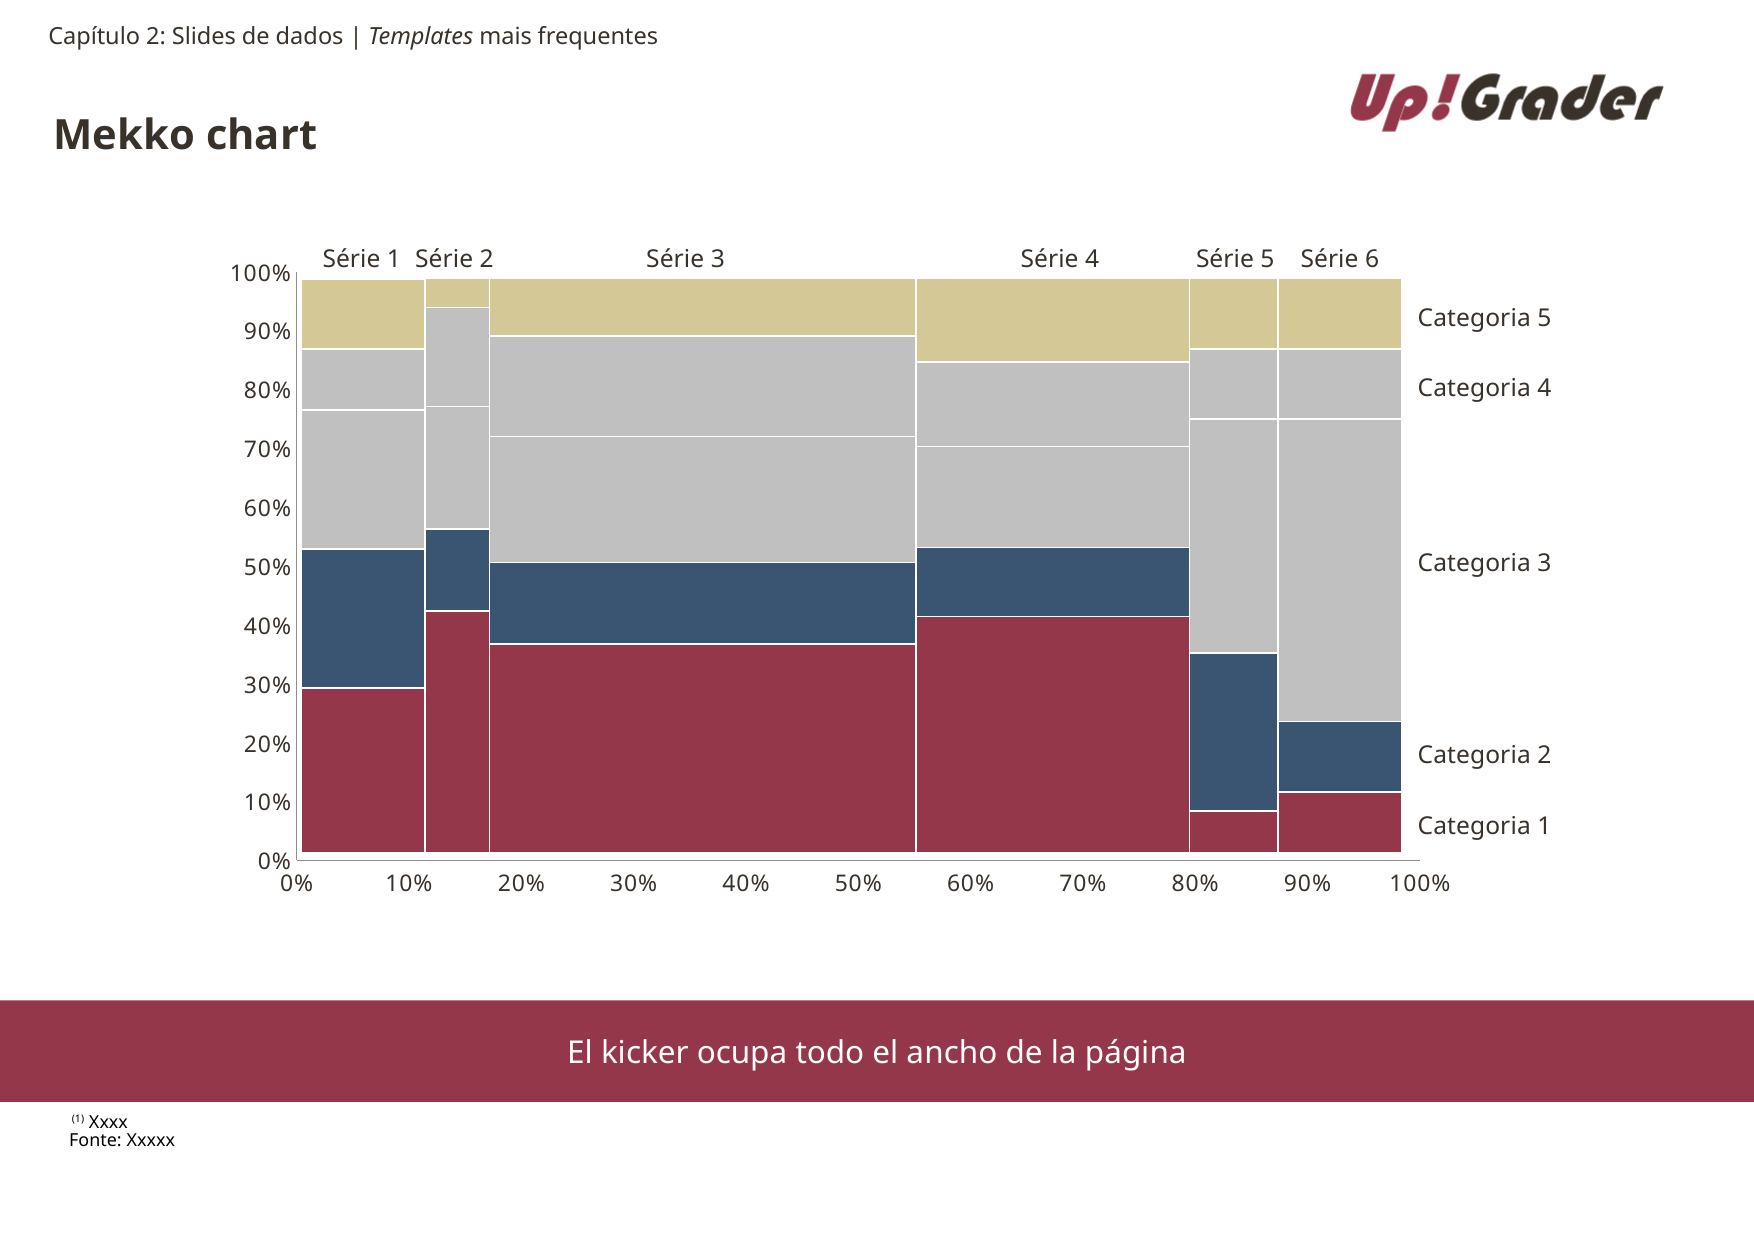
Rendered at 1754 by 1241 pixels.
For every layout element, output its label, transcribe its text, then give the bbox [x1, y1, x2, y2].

text_box Categoria 1 [1476, 810, 1551, 839]
text_box Categoria 2 [1476, 739, 1551, 768]
text_box El kicker ocupa todo el ancho de la página [0, 999, 1754, 1103]
chart [204, 242, 1476, 911]
text_box Categoria 4 [1476, 372, 1551, 401]
text_box Categoria 3 [1476, 547, 1551, 576]
list Capítulo 2: Slides de dados | Templates mais frequentes [48, 17, 1707, 52]
picture [1241, 1, 1754, 190]
text_box (1) Xxxx Fonte: Xxxxx [69, 1113, 870, 1150]
text_box Categoria 5 [1476, 303, 1551, 332]
title Mekko chart [53, 107, 1194, 159]
